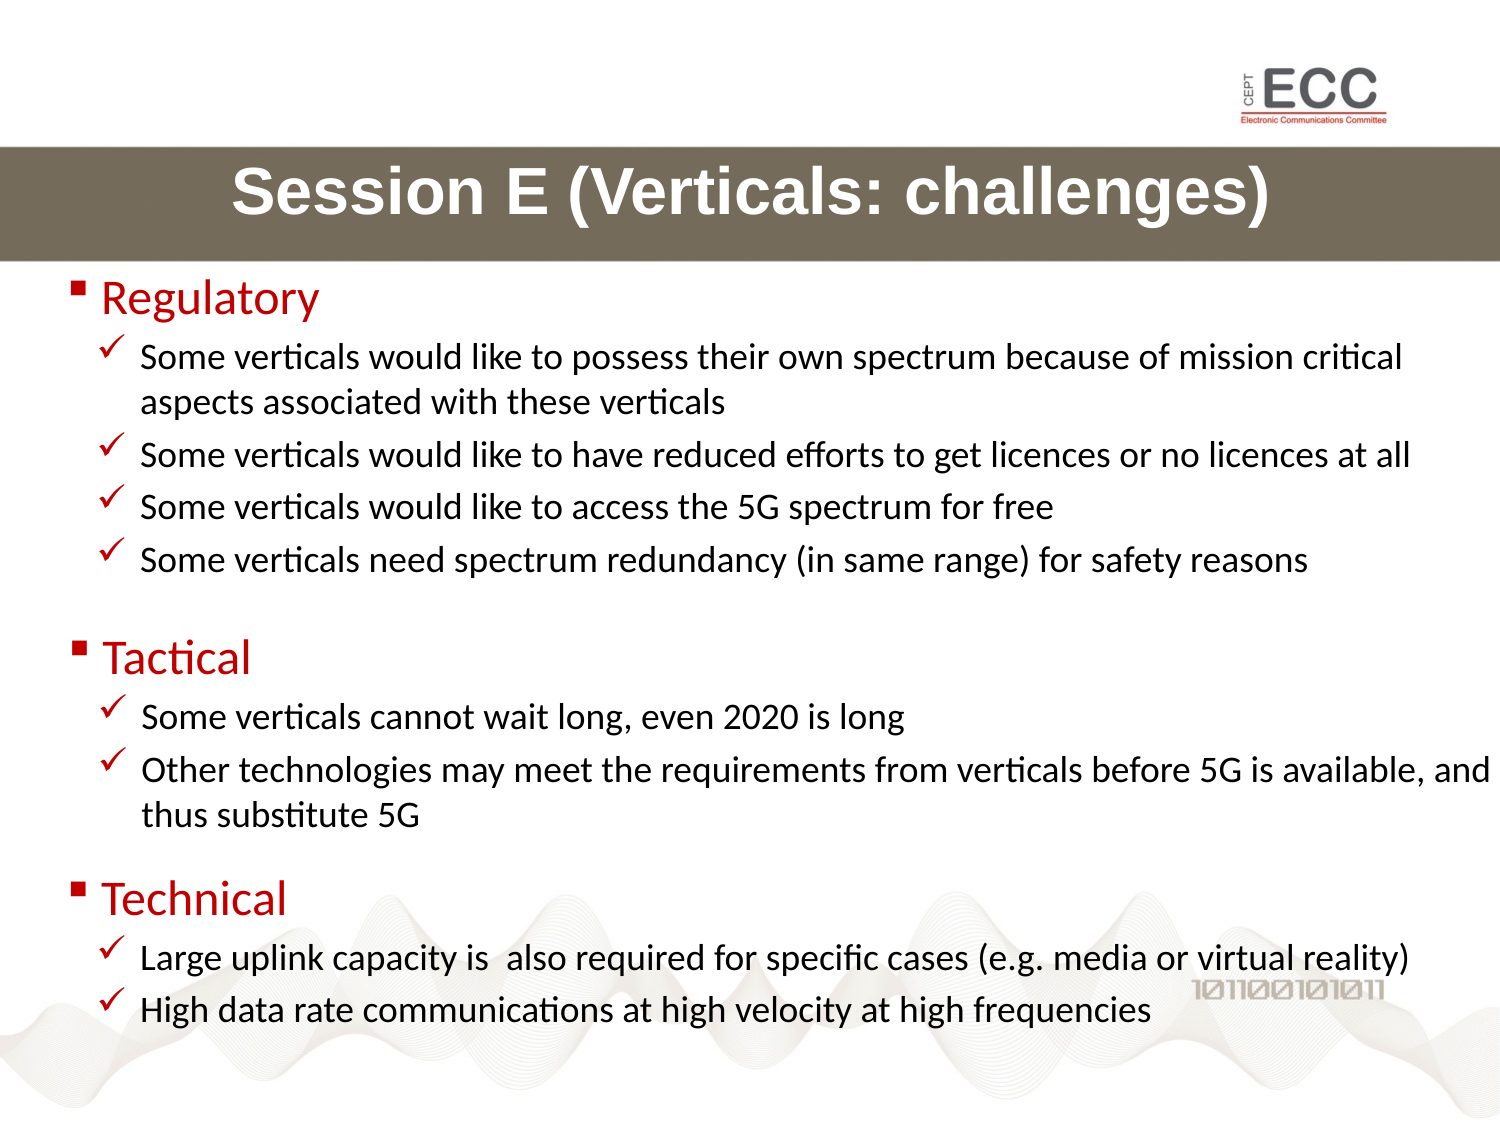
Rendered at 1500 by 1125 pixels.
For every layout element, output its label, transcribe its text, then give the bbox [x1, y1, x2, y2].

picture [0, 0, 1500, 1125]
text_box Technical Large uplink capacity is also required for specific cases (e.g. media or virtual reality) High data rate communications at high velocity at high frequencies [51, 857, 1500, 1053]
title Session E (Verticals: challenges) [76, 117, 1427, 257]
text_box Regulatory Some verticals would like to possess their own spectrum because of mission critical aspects associated with these verticals Some verticals would like to have reduced efforts to get licences or no licences at all Some verticals would like to access the 5G spectrum for free Some verticals need spectrum redundancy (in same range) for safety reasons [51, 257, 1500, 618]
text_box Tactical Some verticals cannot wait long, even 2020 is long Other technologies may meet the requirements from verticals before 5G is available, and thus substitute 5G [53, 617, 1500, 857]
